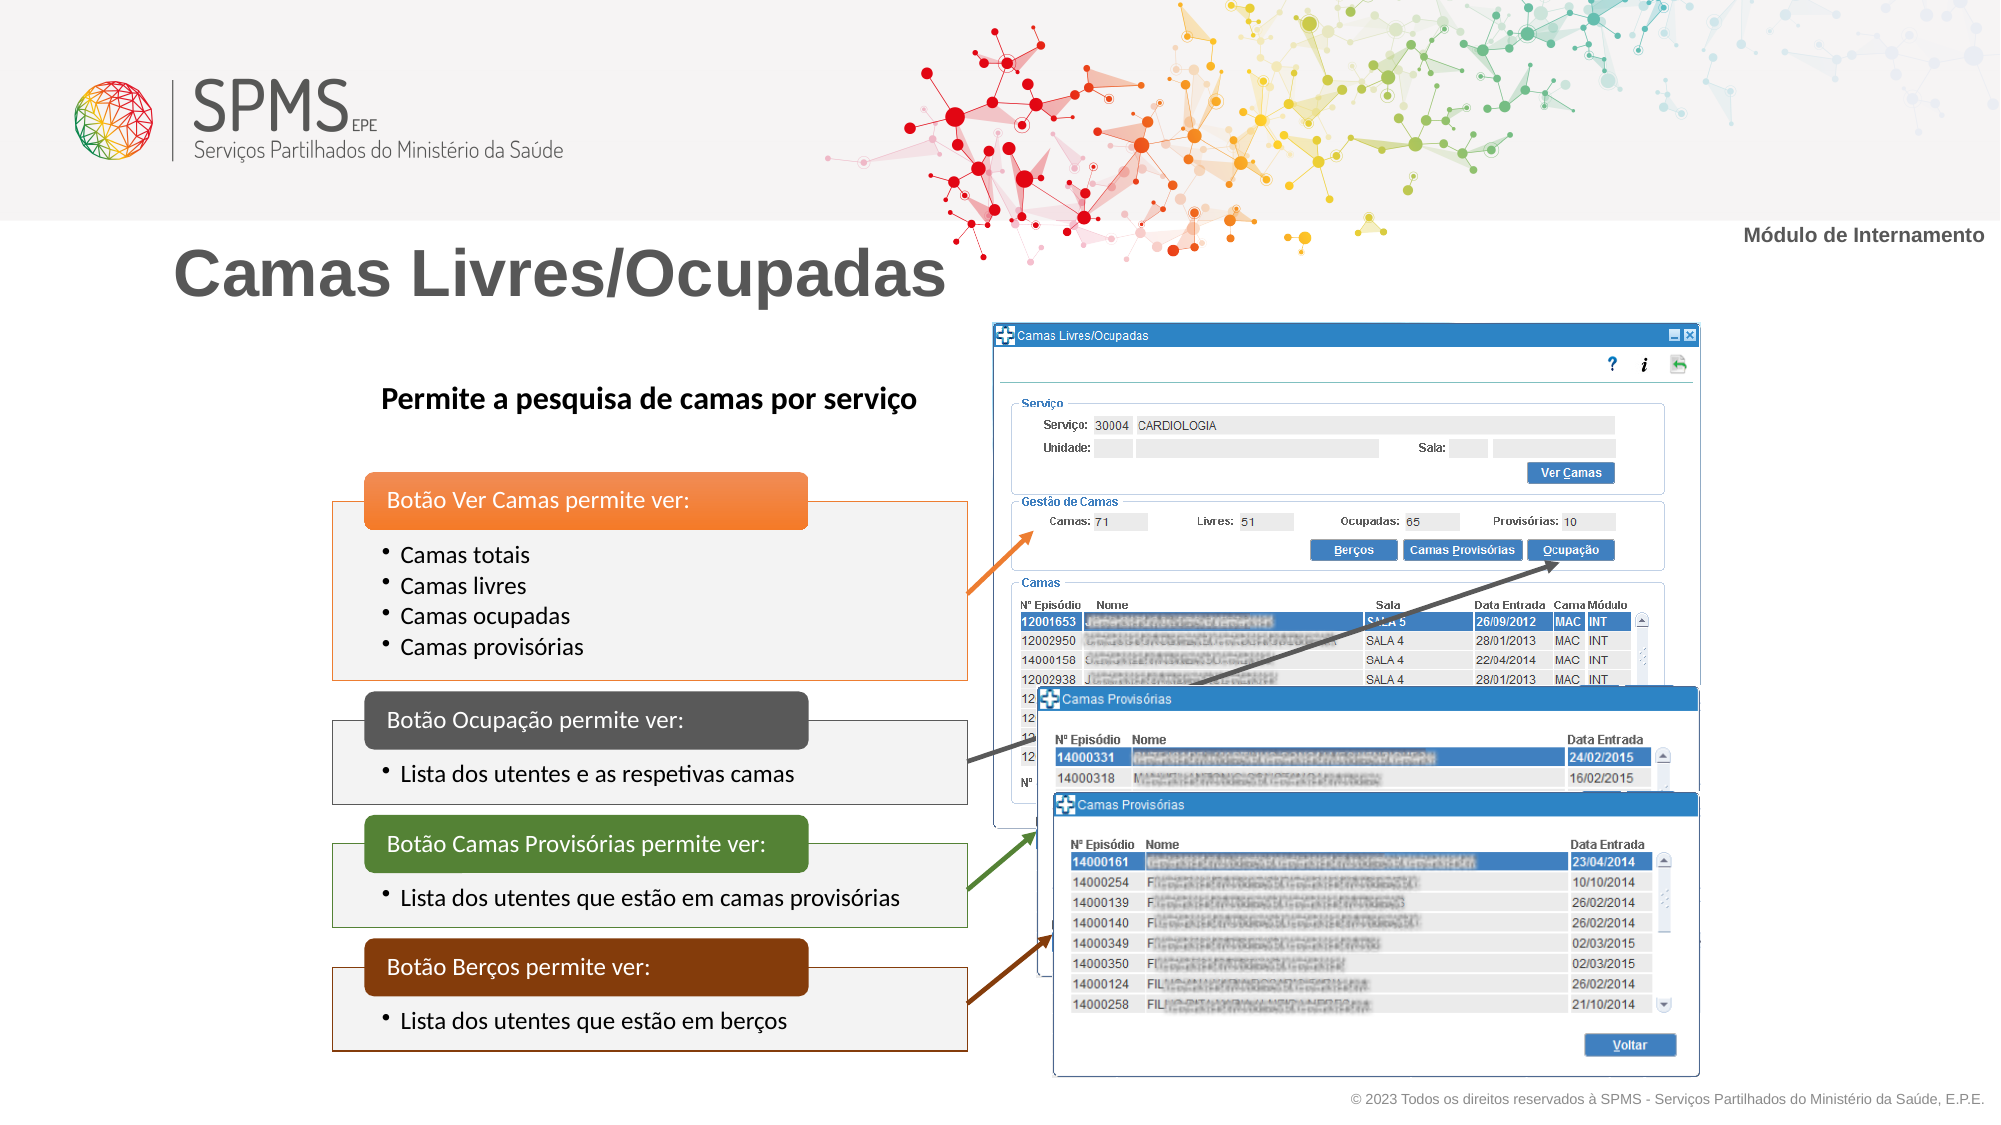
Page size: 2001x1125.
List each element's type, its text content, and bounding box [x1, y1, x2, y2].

text_box Permite a pesquisa de camas por serviço [332, 374, 968, 425]
text_box © 2023 Todos os direitos reservados à SPMS - Serviços Partilhados do Ministério da Saúde, E.P.E. [977, 1068, 2000, 1125]
text_box Camas Livres/Ocupadas [158, 231, 971, 341]
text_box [967, 562, 1560, 762]
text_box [967, 530, 1034, 595]
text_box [967, 934, 1053, 1004]
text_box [992, 322, 1701, 685]
text_box Módulo de Internamento [1501, 204, 2000, 264]
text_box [1036, 685, 1701, 934]
picture [0, 0, 2000, 283]
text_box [1052, 791, 1701, 1078]
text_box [967, 831, 1036, 890]
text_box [332, 436, 968, 1087]
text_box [992, 762, 1036, 829]
